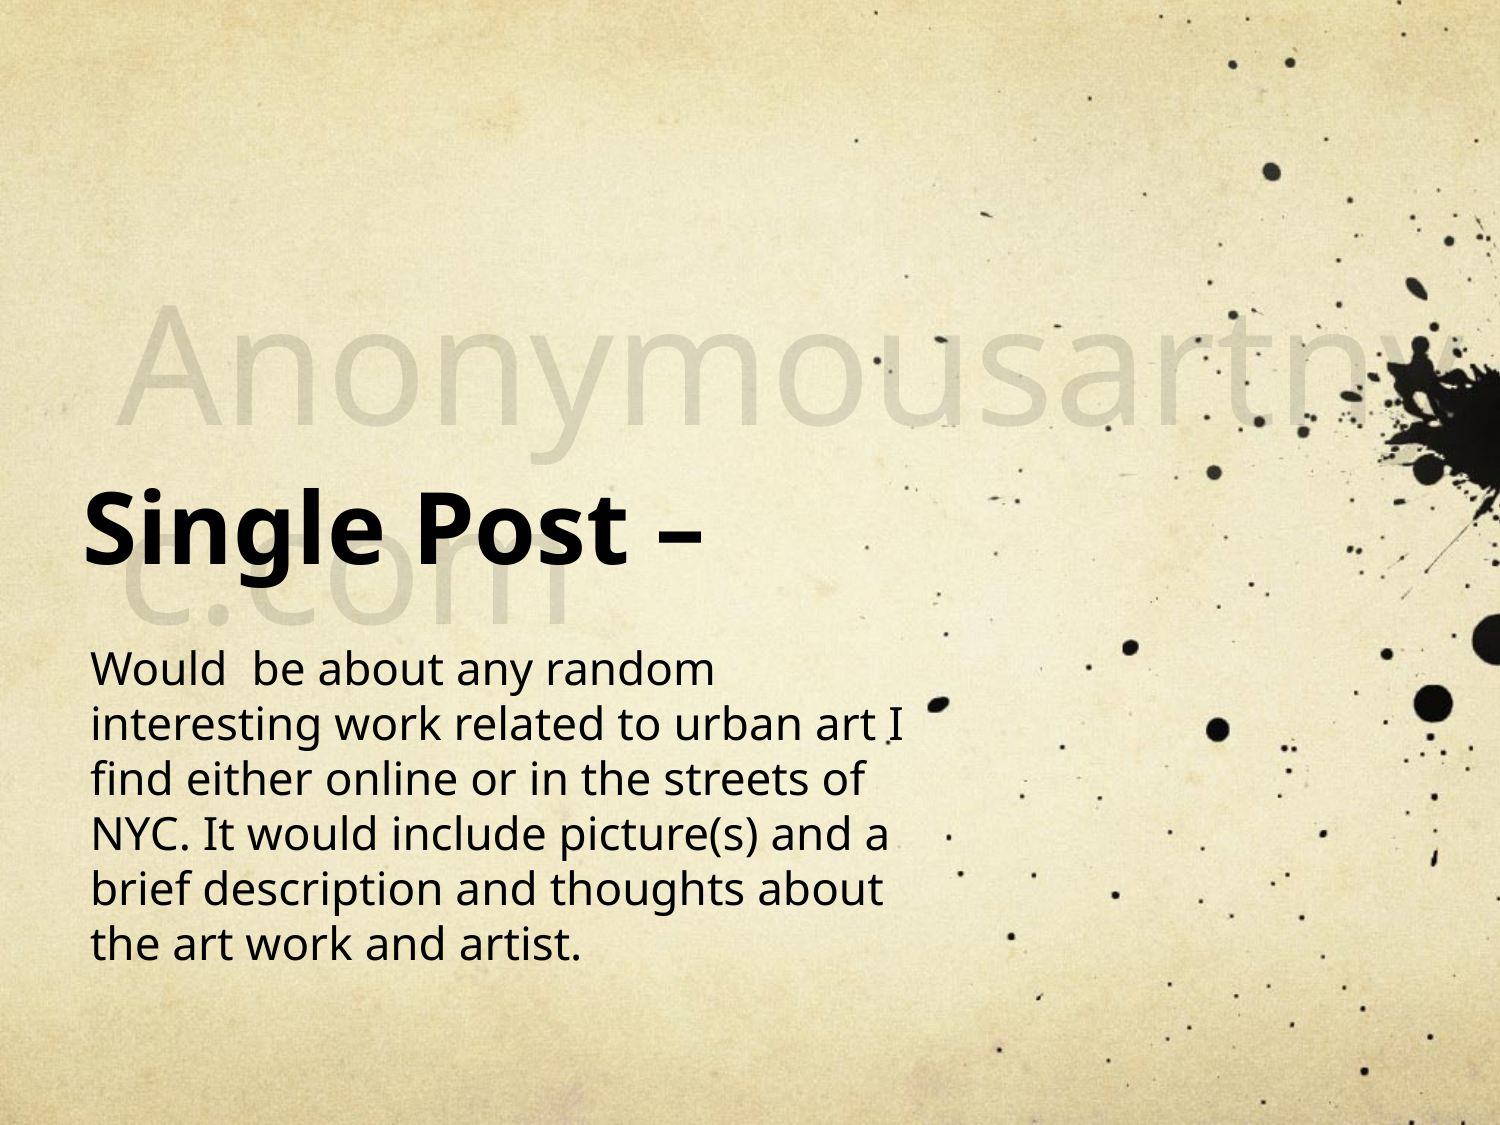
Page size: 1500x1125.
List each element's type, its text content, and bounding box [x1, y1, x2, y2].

list Would be about any random interesting work related to urban art I find either online or in the streets of NYC. It would include picture(s) and a brief description and thoughts about the art work and artist. [75, 639, 950, 1017]
title Single Post – [75, 328, 859, 584]
list Anonymousartnyc.com [116, 277, 1500, 640]
picture [0, 0, 1500, 1125]
